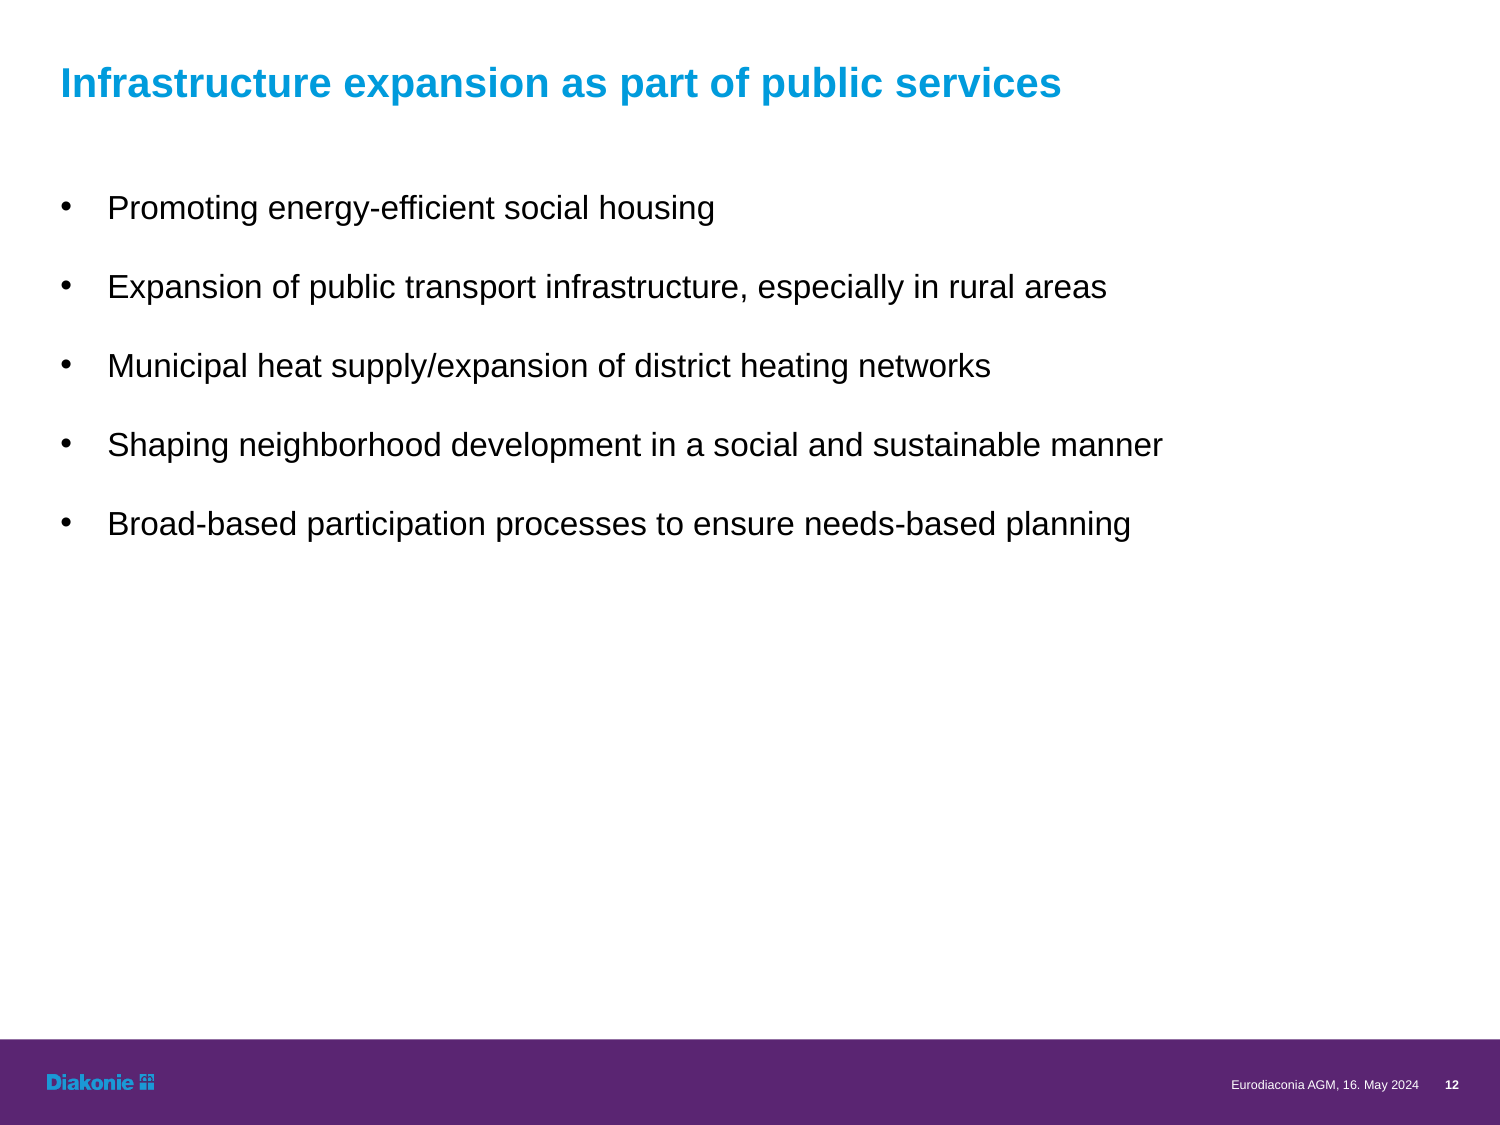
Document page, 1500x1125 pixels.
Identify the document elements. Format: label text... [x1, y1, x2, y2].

slide_number 12 [1435, 1069, 1474, 1100]
footer Eurodiaconia AGM, 16. May 2024 [934, 1069, 1435, 1100]
title Infrastructure expansion as part of public services [45, 52, 1460, 167]
list Promoting energy-efficient social housing Expansion of public transport infrastructure, especially in rural areas Municipal heat supply/expansion of district heating networks Shaping neighborhood development in a social and sustainable manner Broad-based participation processes to ensure needs-based planning [45, 178, 1460, 610]
picture [47, 1074, 154, 1090]
